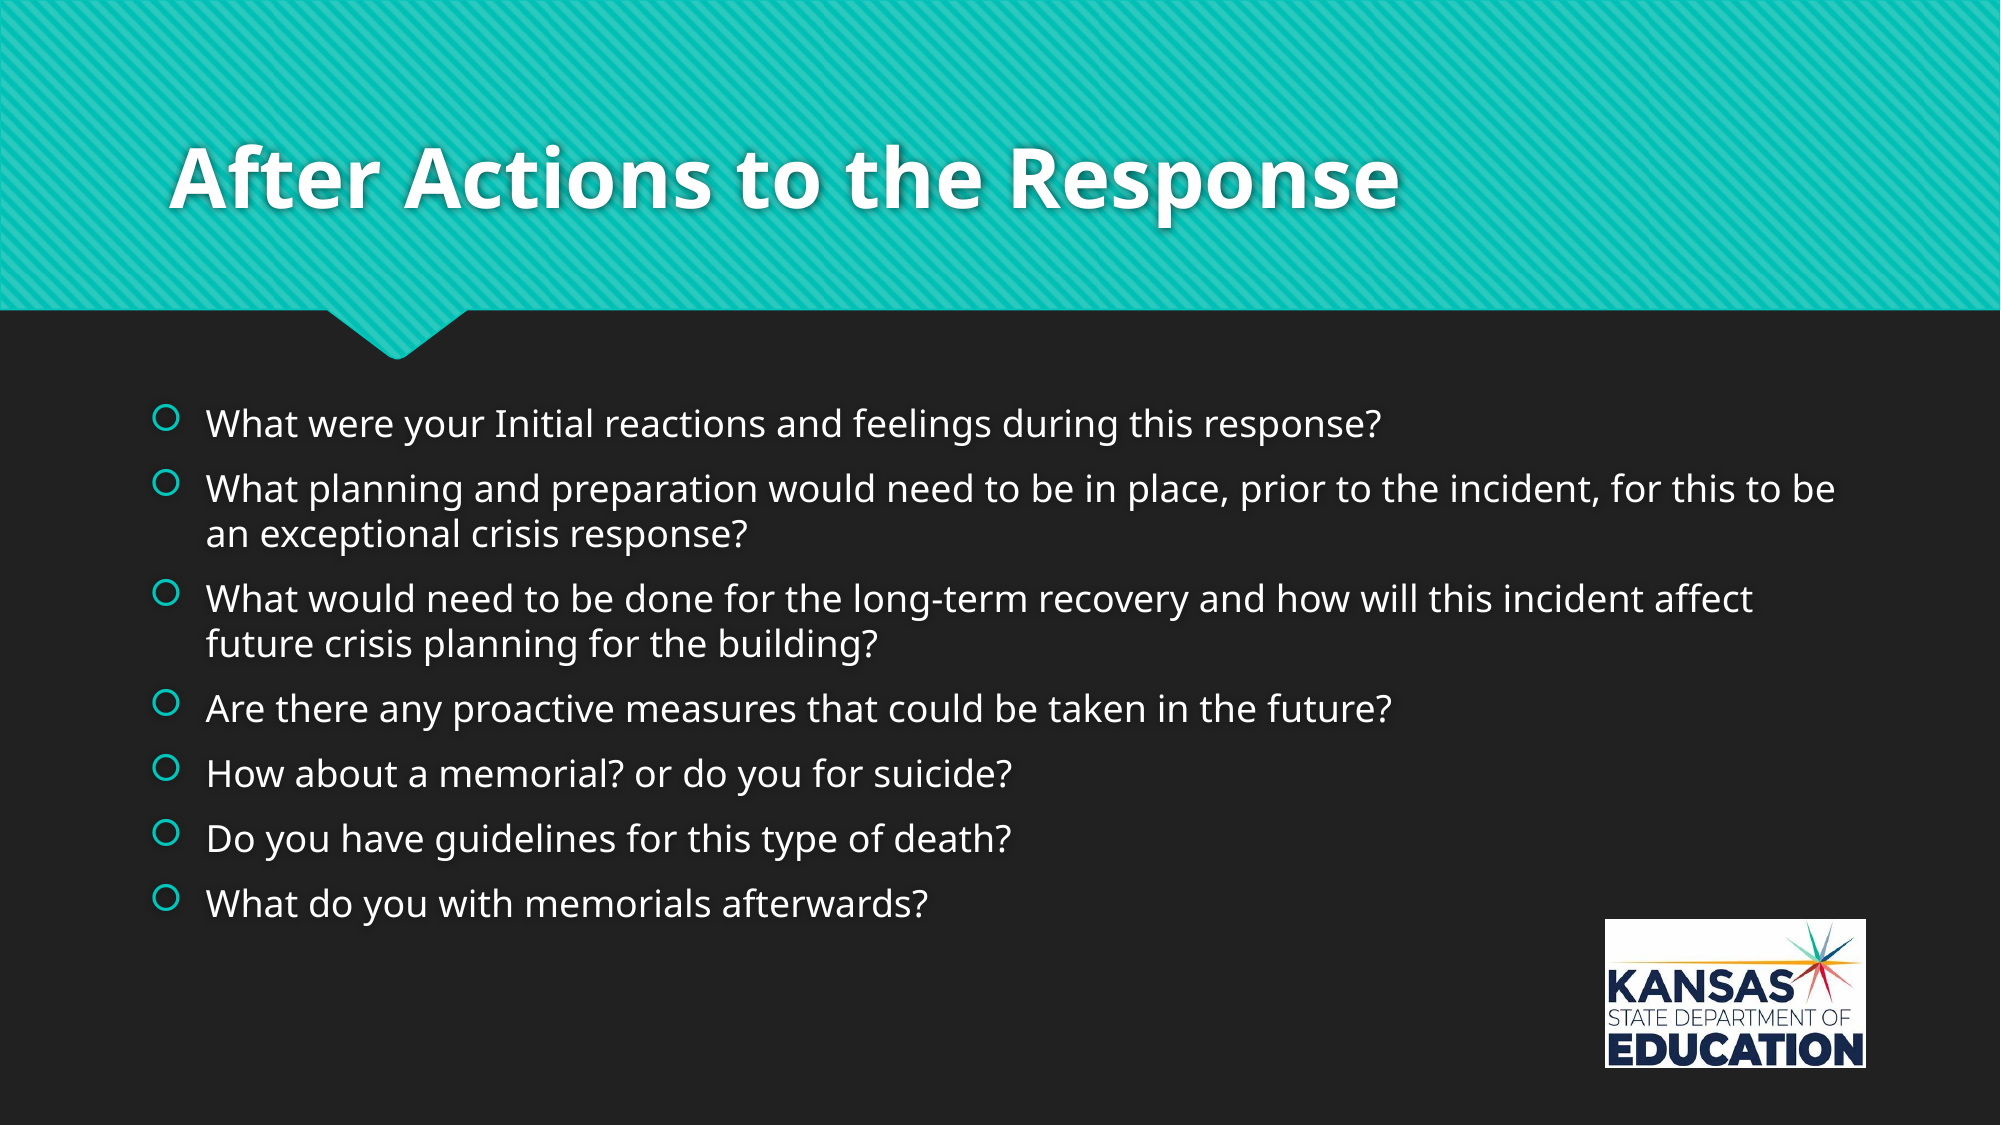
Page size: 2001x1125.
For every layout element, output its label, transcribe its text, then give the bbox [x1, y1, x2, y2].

picture [1604, 918, 1866, 1068]
title After Actions to the Response [132, 73, 1868, 233]
list What were your Initial reactions and feelings during this response? What planning and preparation would need to be in place, prior to the incident, for this to be an exceptional crisis response? What would need to be done for the long-term recovery and how will this incident affect future crisis planning for the building? Are there any proactive measures that could be taken in the future? How about a memorial? or do you for suicide? Do you have guidelines for this type of death? What do you with memorials afterwards? [134, 364, 1866, 962]
